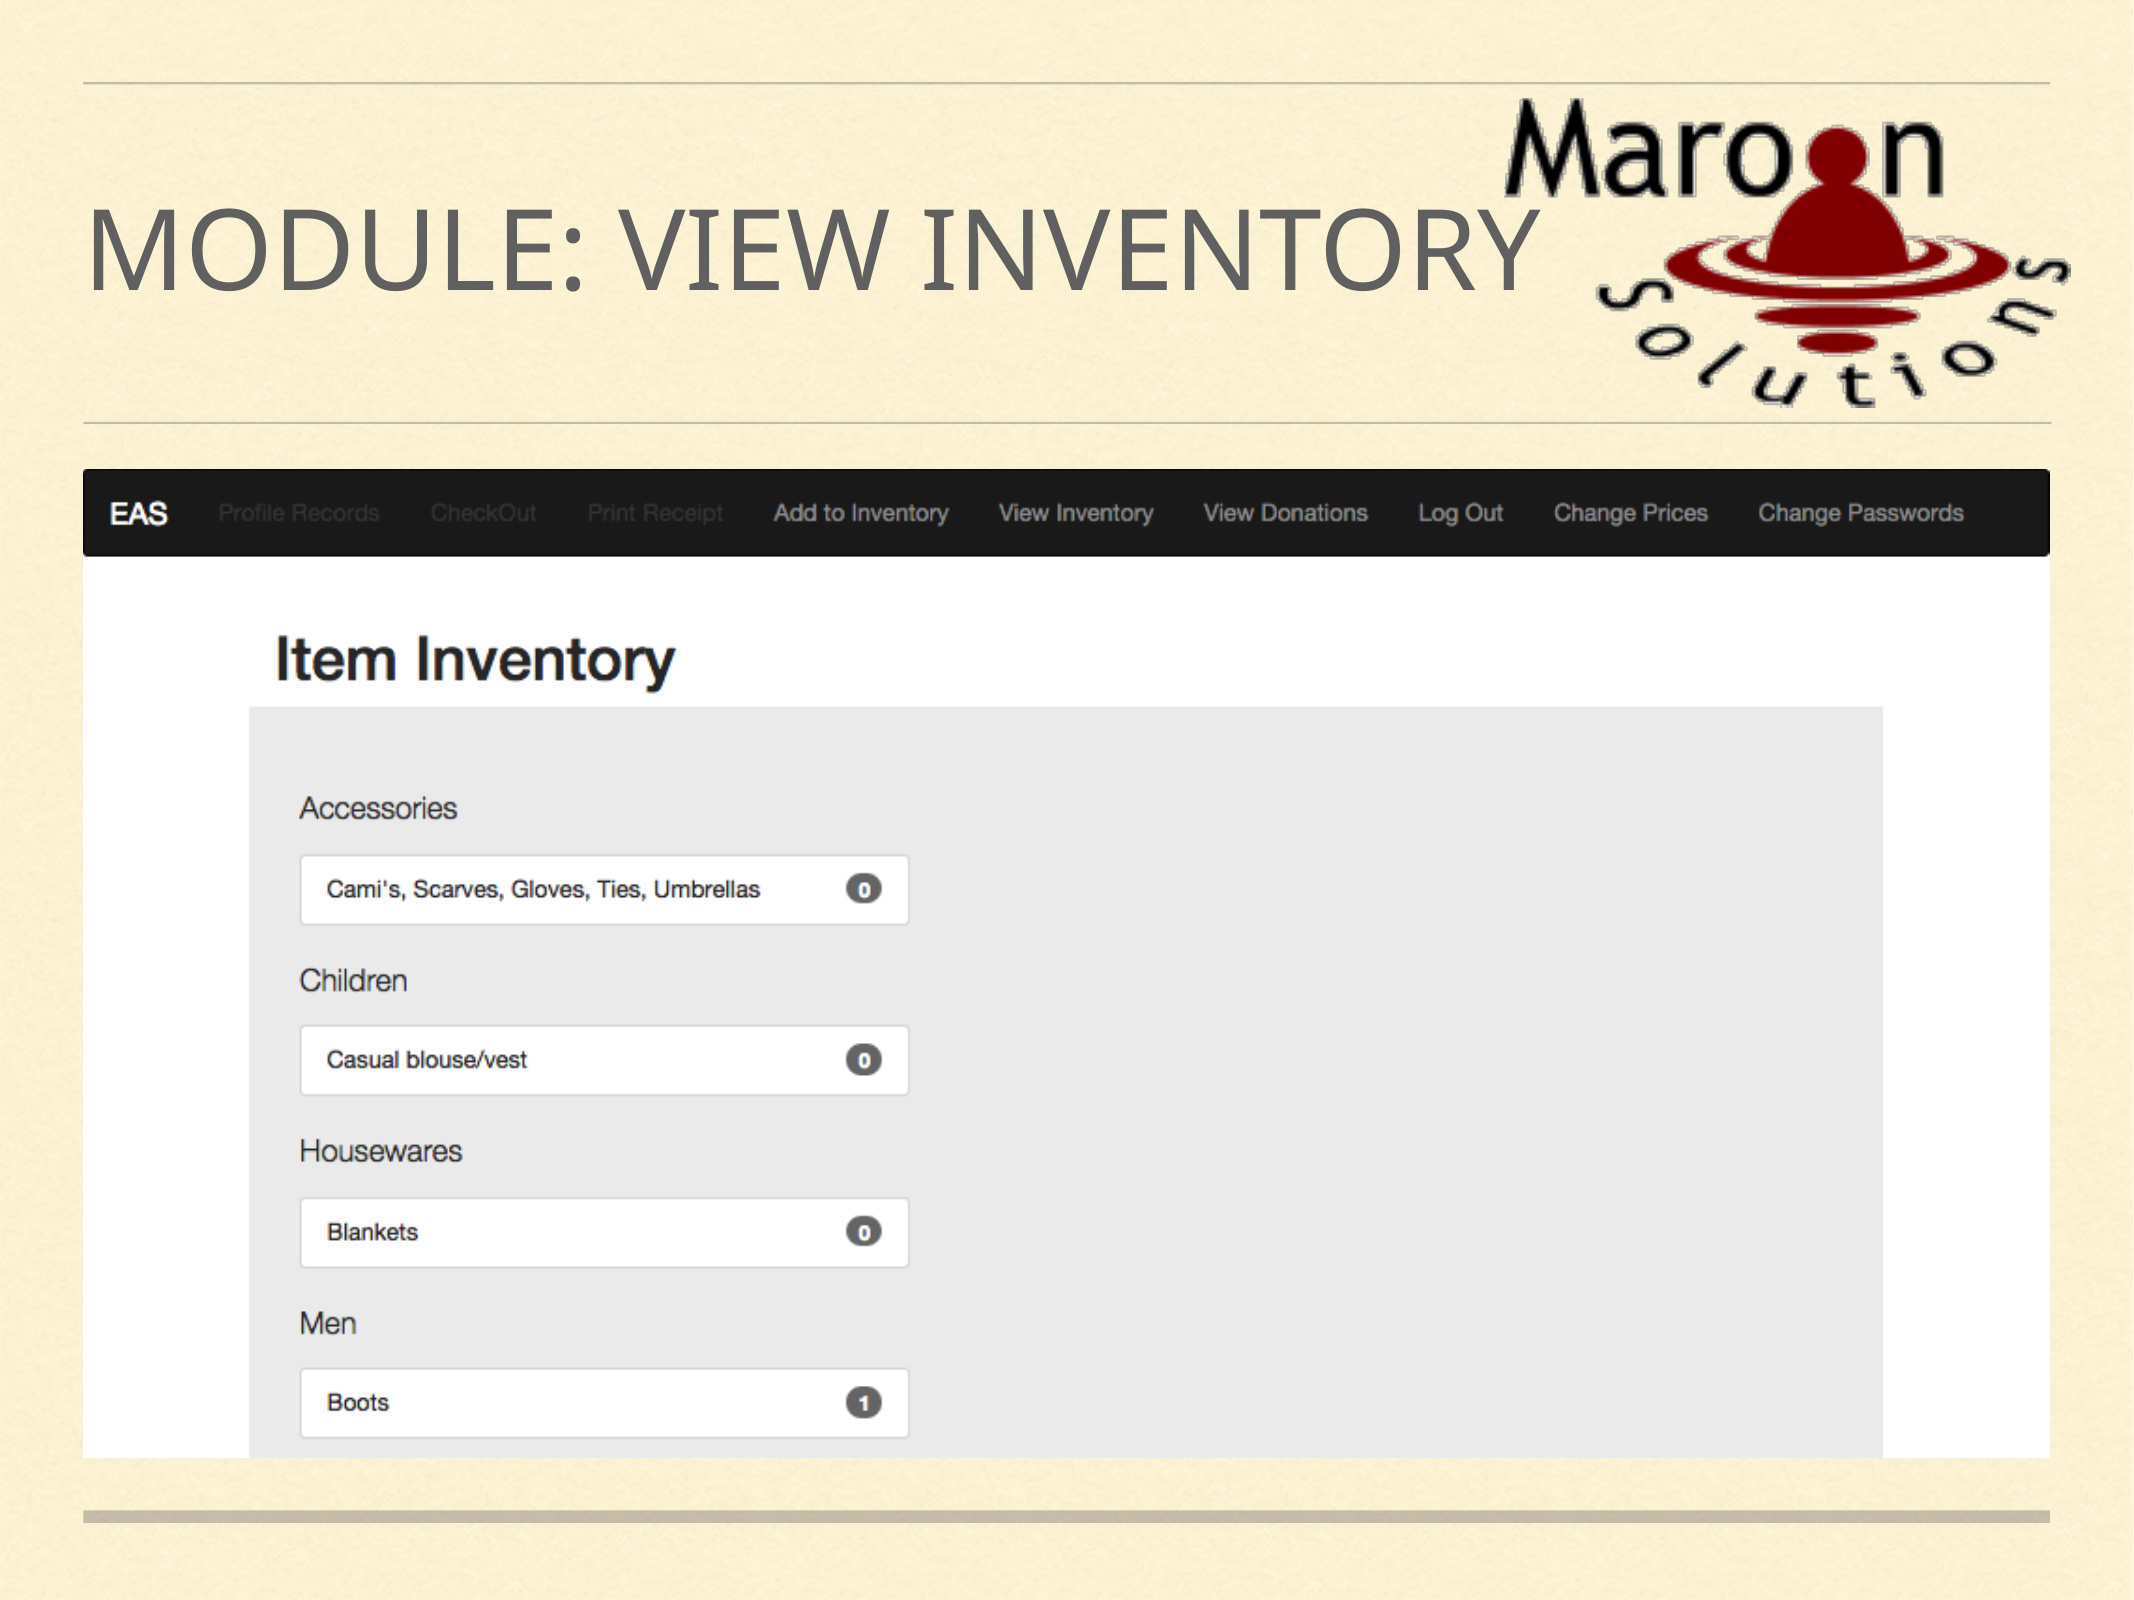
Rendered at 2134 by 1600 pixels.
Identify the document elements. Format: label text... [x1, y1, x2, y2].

title Module: View Inventory [82, 97, 1501, 411]
picture [0, 0, 2134, 1600]
